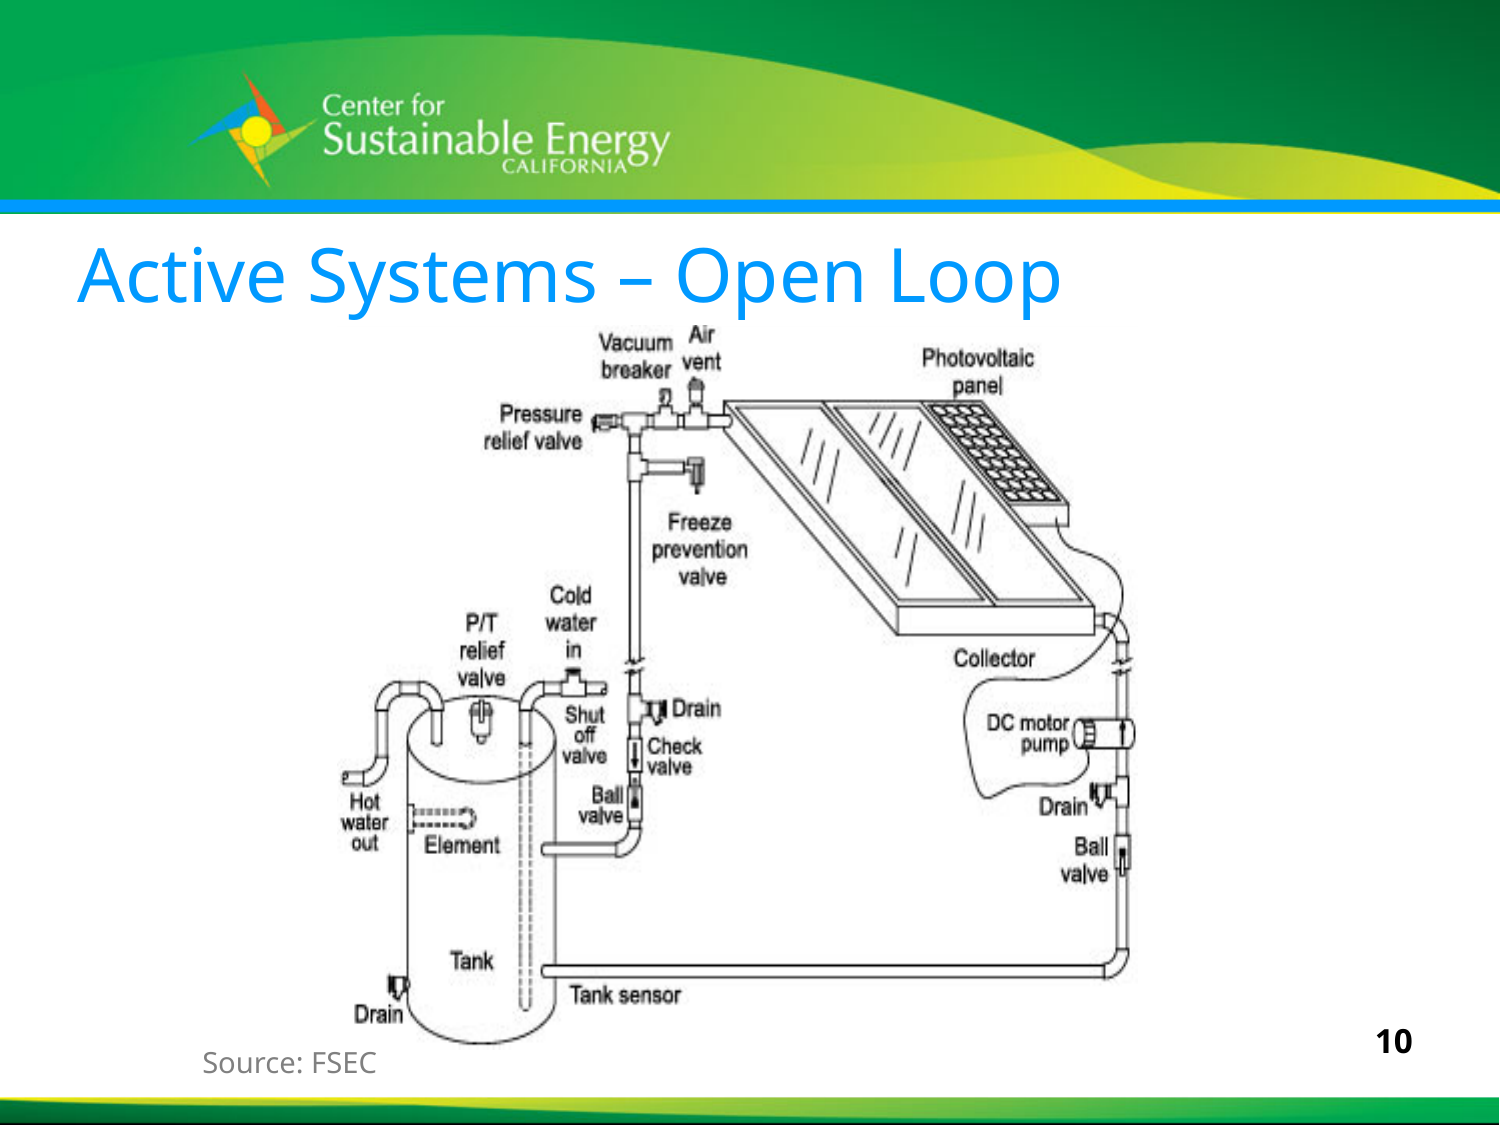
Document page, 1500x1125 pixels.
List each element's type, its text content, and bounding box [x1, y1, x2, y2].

picture [0, 0, 1500, 214]
title Active Systems – Open Loop [62, 212, 1213, 333]
text_box Source: FSEC [187, 1037, 750, 1088]
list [337, 325, 1138, 1051]
picture [0, 1096, 1499, 1125]
